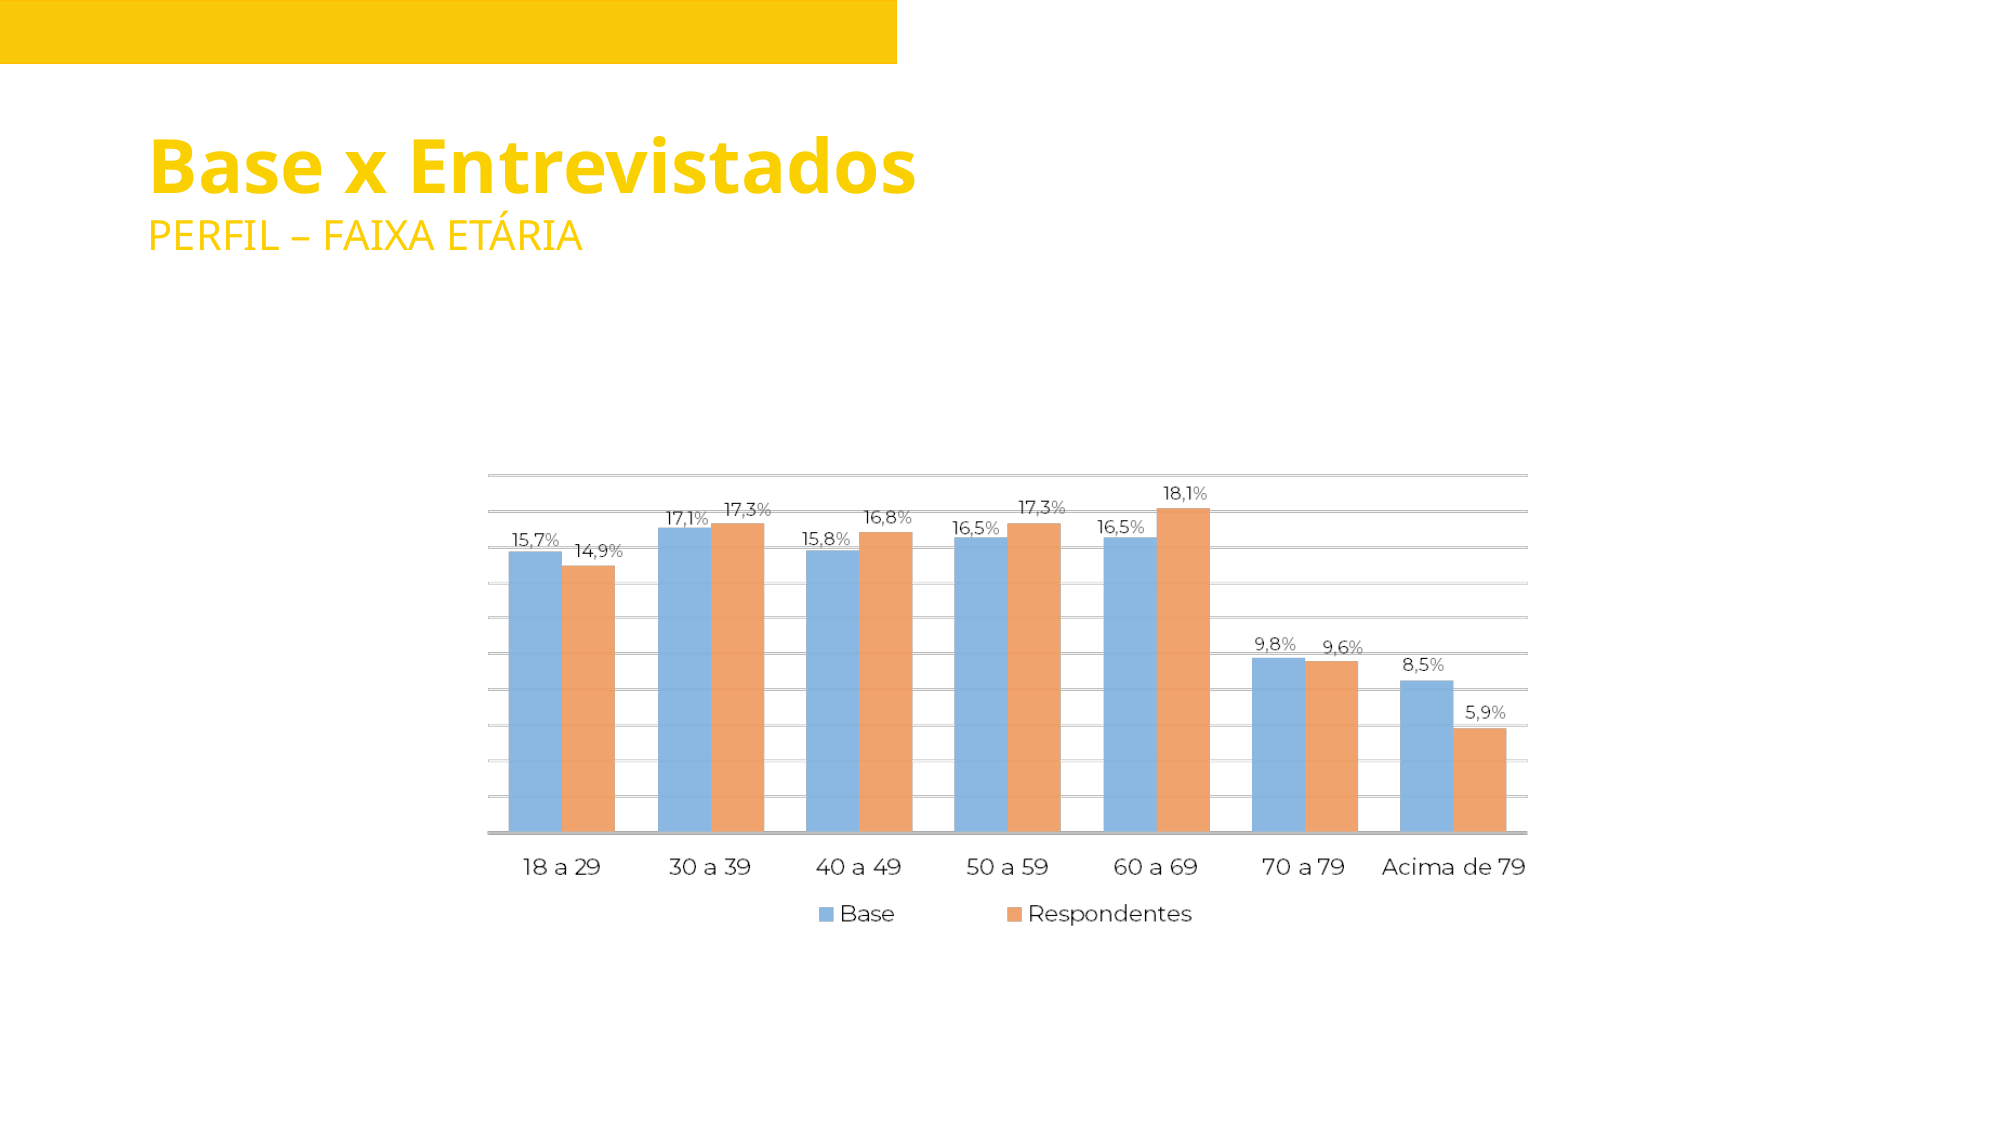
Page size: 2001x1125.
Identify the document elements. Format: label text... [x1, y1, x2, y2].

text_box [0, 0, 897, 64]
text_box Base x Entrevistados PERFIL – FAIXA ETÁRIA [132, 111, 1213, 266]
picture [457, 453, 1542, 941]
